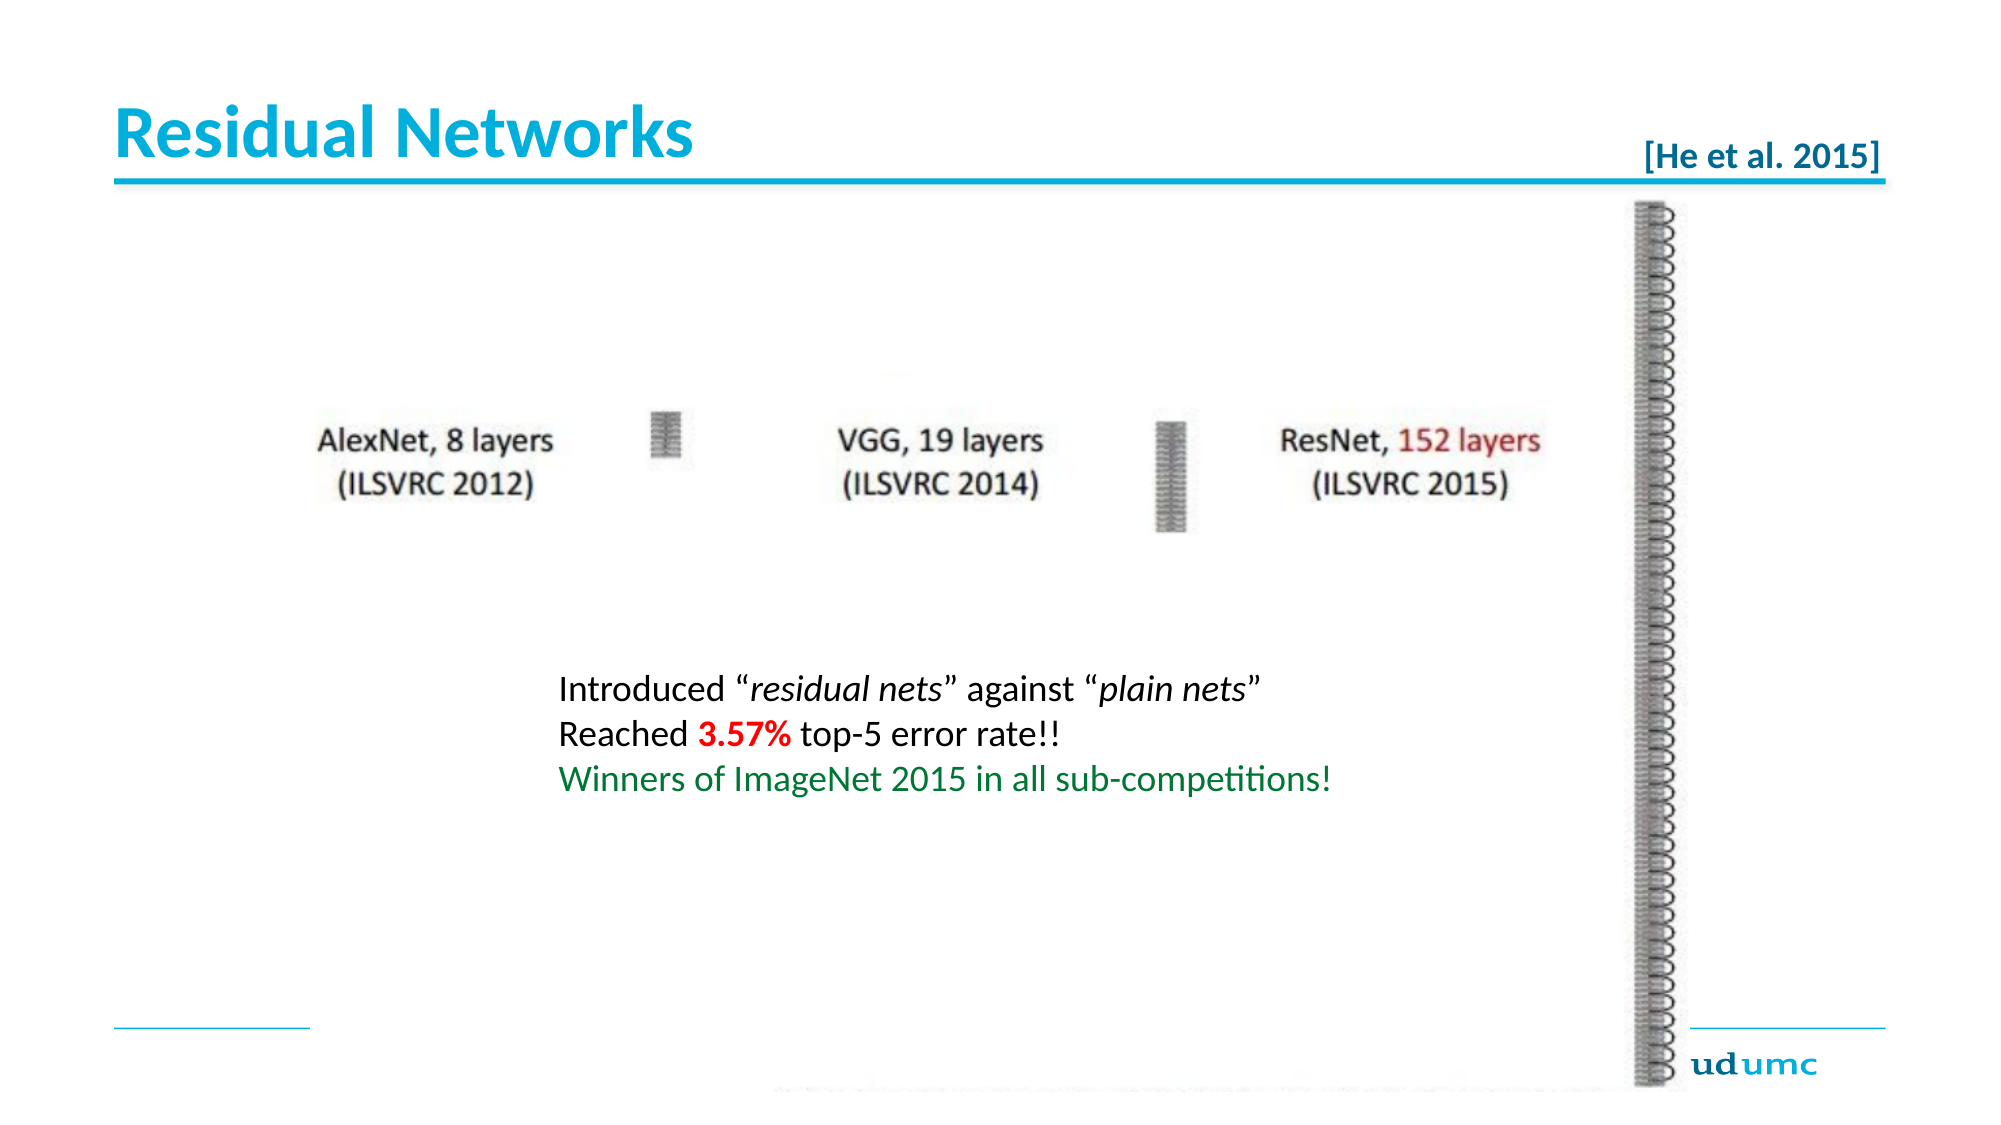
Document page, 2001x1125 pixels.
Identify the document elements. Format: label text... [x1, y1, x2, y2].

picture [309, 196, 1691, 1092]
title Residual Networks [114, 85, 1886, 173]
text_box [He et al. 2015] [1628, 123, 1897, 184]
